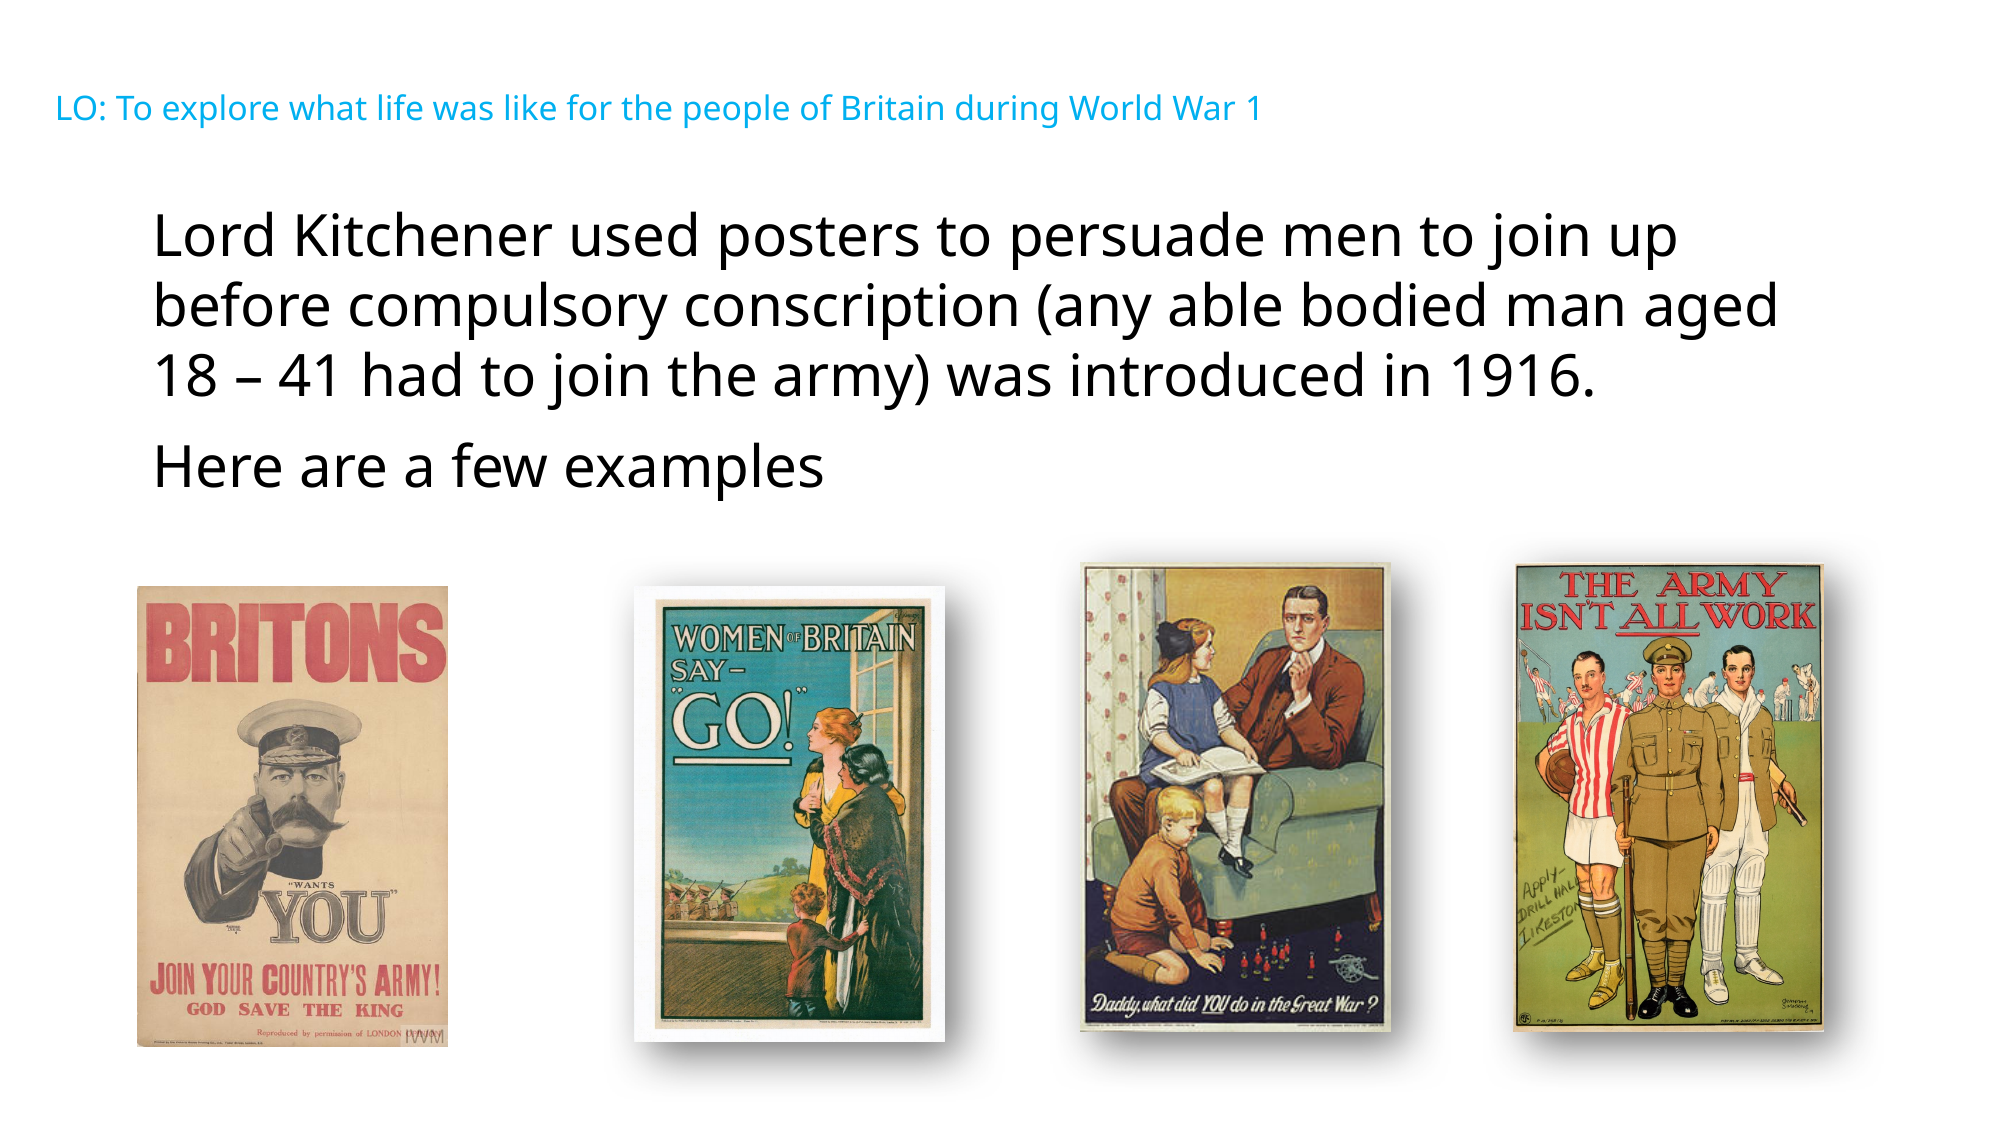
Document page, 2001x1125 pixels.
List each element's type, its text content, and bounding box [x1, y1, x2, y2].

picture [1513, 562, 1824, 1032]
picture [1080, 562, 1391, 1032]
picture [137, 585, 448, 1047]
title LO: To explore what life was like for the people of Britain during World War 1 [39, 83, 1924, 202]
list Lord Kitchener used posters to persuade men to join up before compulsory conscription (any able bodied man aged 18 – 41 had to join the army) was introduced in 1916. Here are a few examples [137, 190, 1863, 563]
picture [634, 586, 945, 1042]
